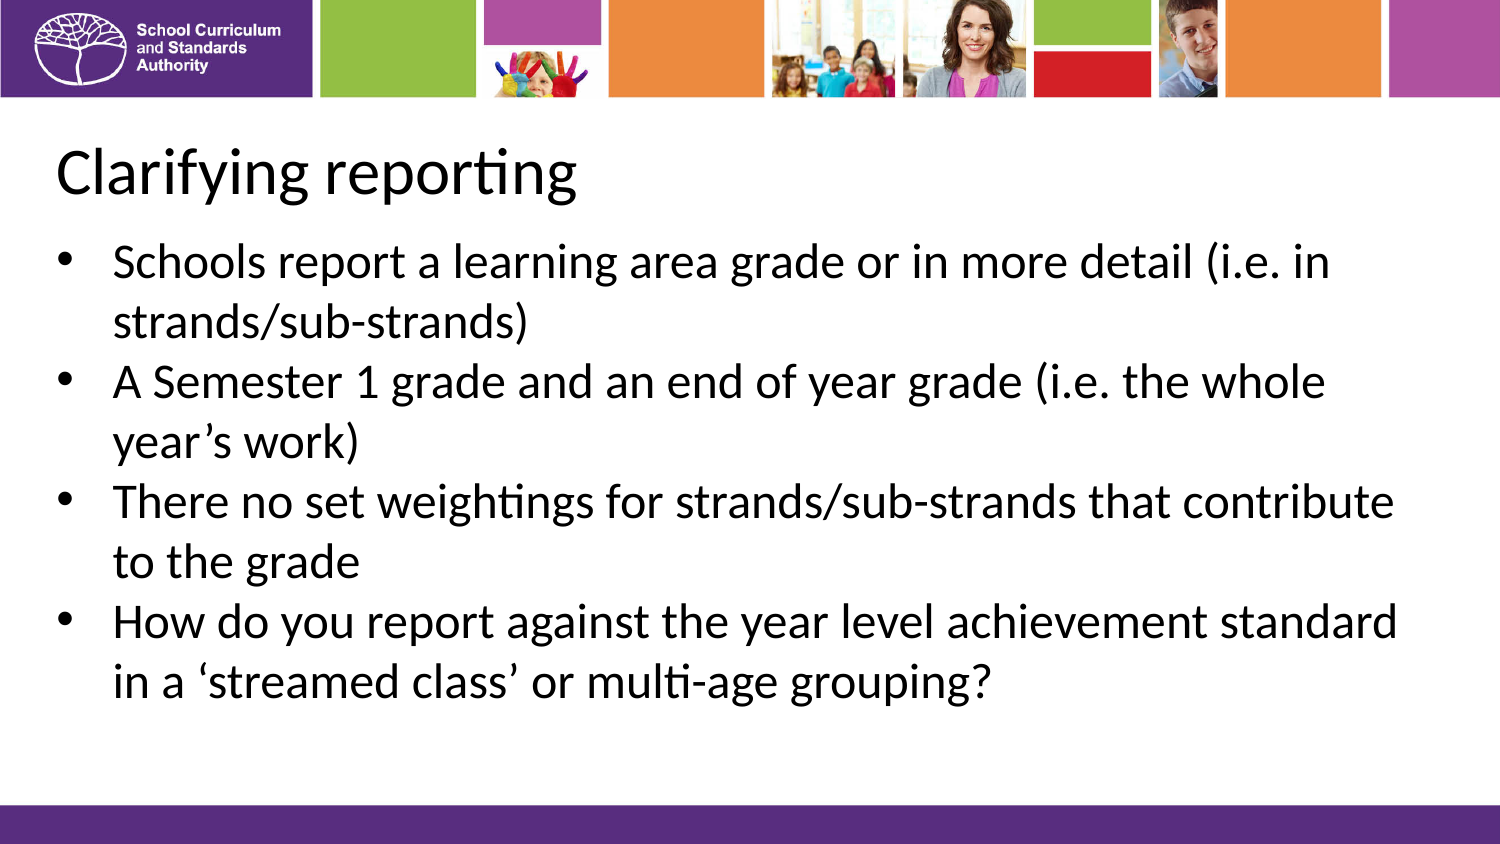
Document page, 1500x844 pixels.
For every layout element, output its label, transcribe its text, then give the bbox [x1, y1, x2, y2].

title Clarifying reporting [41, 114, 1459, 221]
picture [0, 0, 1500, 844]
list Schools report a learning area grade or in more detail (i.e. in strands/sub-strands) A Semester 1 grade and an end of year grade (i.e. the whole year’s work) There no set weightings for strands/sub-strands that contribute to the grade How do you report against the year level achievement standard in a ‘streamed class’ or multi-age grouping? [41, 221, 1459, 754]
